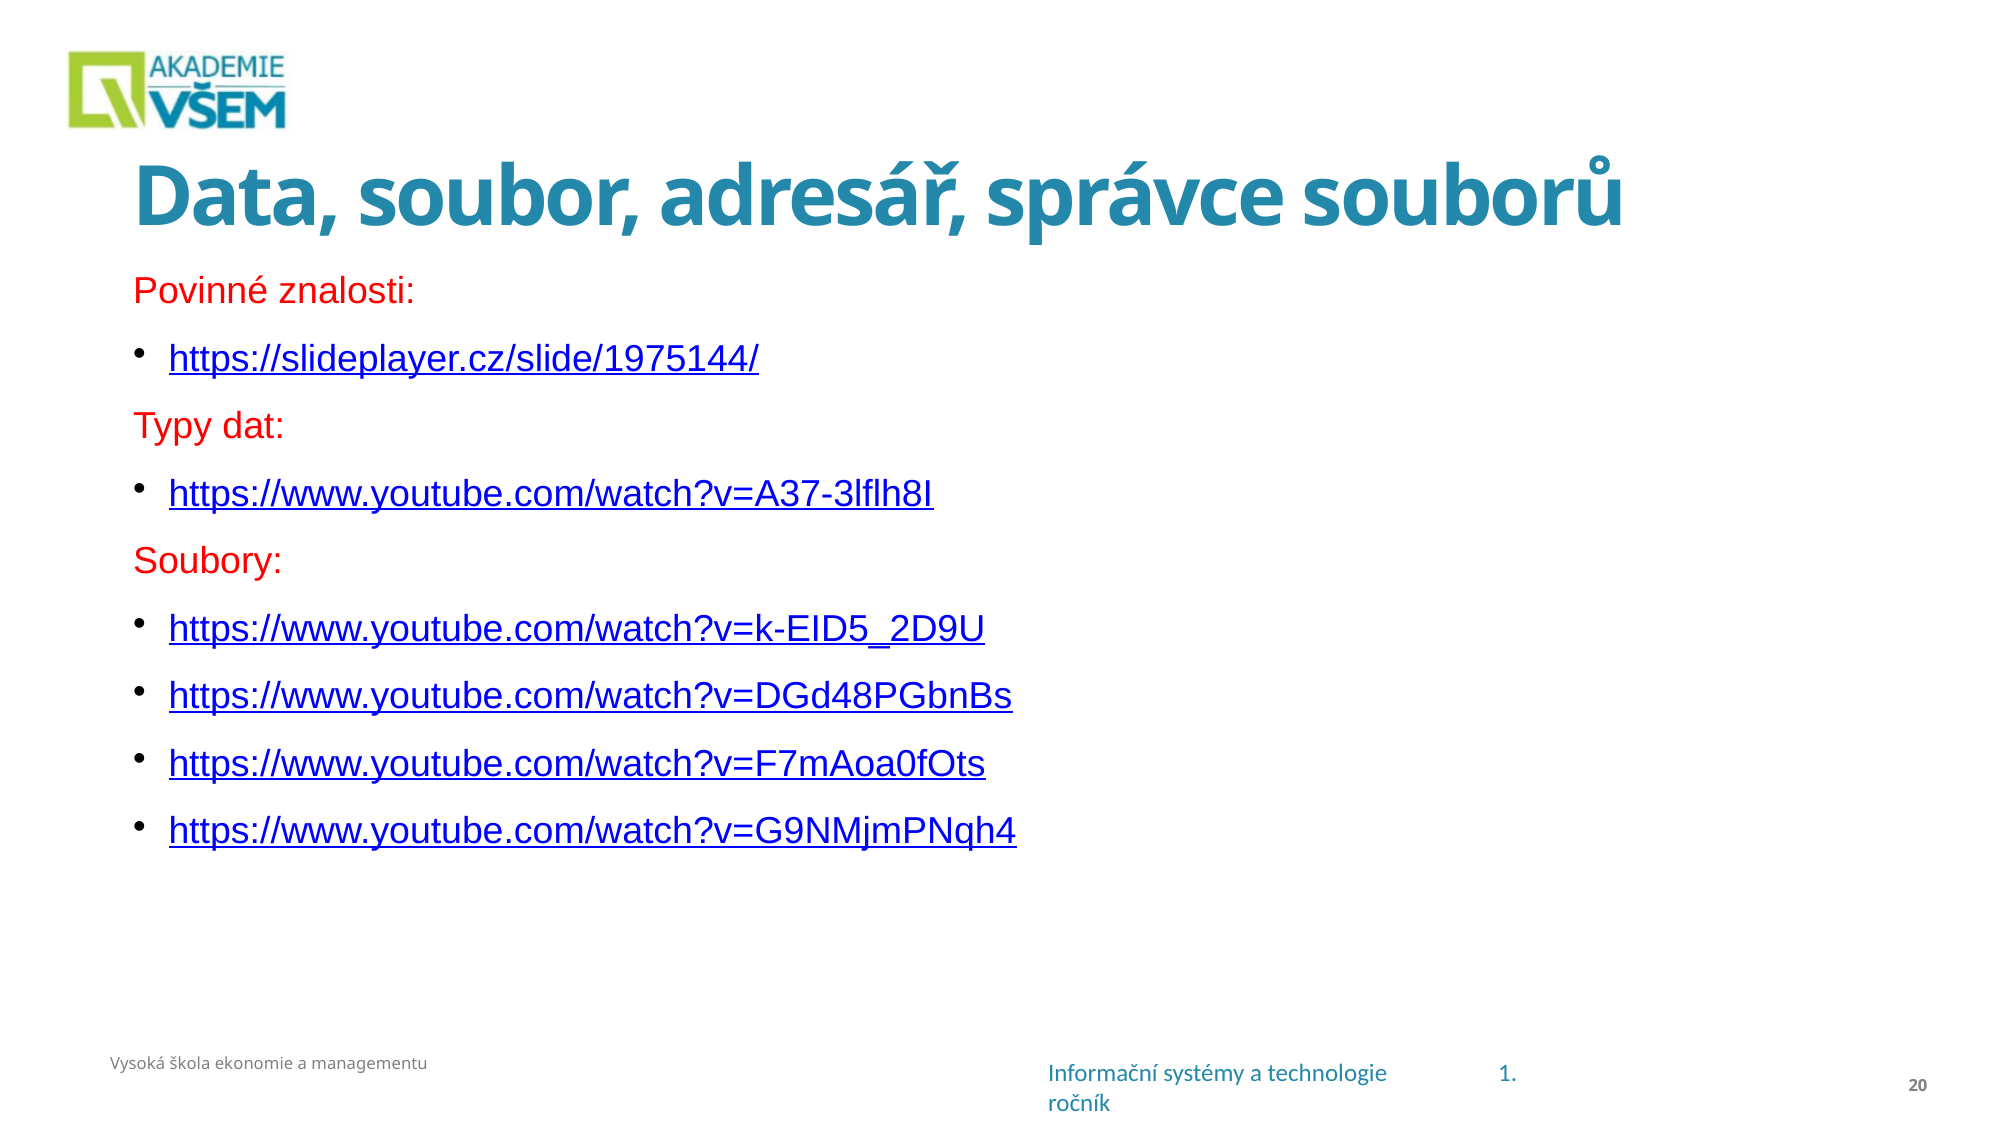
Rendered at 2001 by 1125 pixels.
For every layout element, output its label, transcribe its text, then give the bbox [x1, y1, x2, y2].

picture [58, 38, 299, 137]
title Data, soubor, adresář, správce souborů [132, 171, 1978, 226]
text_box Povinné znalosti: https://slideplayer.cz/slide/1975144/ Typy dat: https://www.youtube.com/watch?v=A37-3lflh8I Soubory: https://www.youtube.com/watch?v=k-EID5_2D9U https://www.youtube.com/watch?v=DGd48PGbnBs https://www.youtube.com/watch?v=F7mAoa0fOts https://www.youtube.com/watch?v=G9NMjmPNqh4 [118, 236, 1920, 629]
text_box Vysoká škola ekonomie a managementu [95, 1045, 443, 1080]
slide_number 20 [1816, 1062, 1943, 1110]
